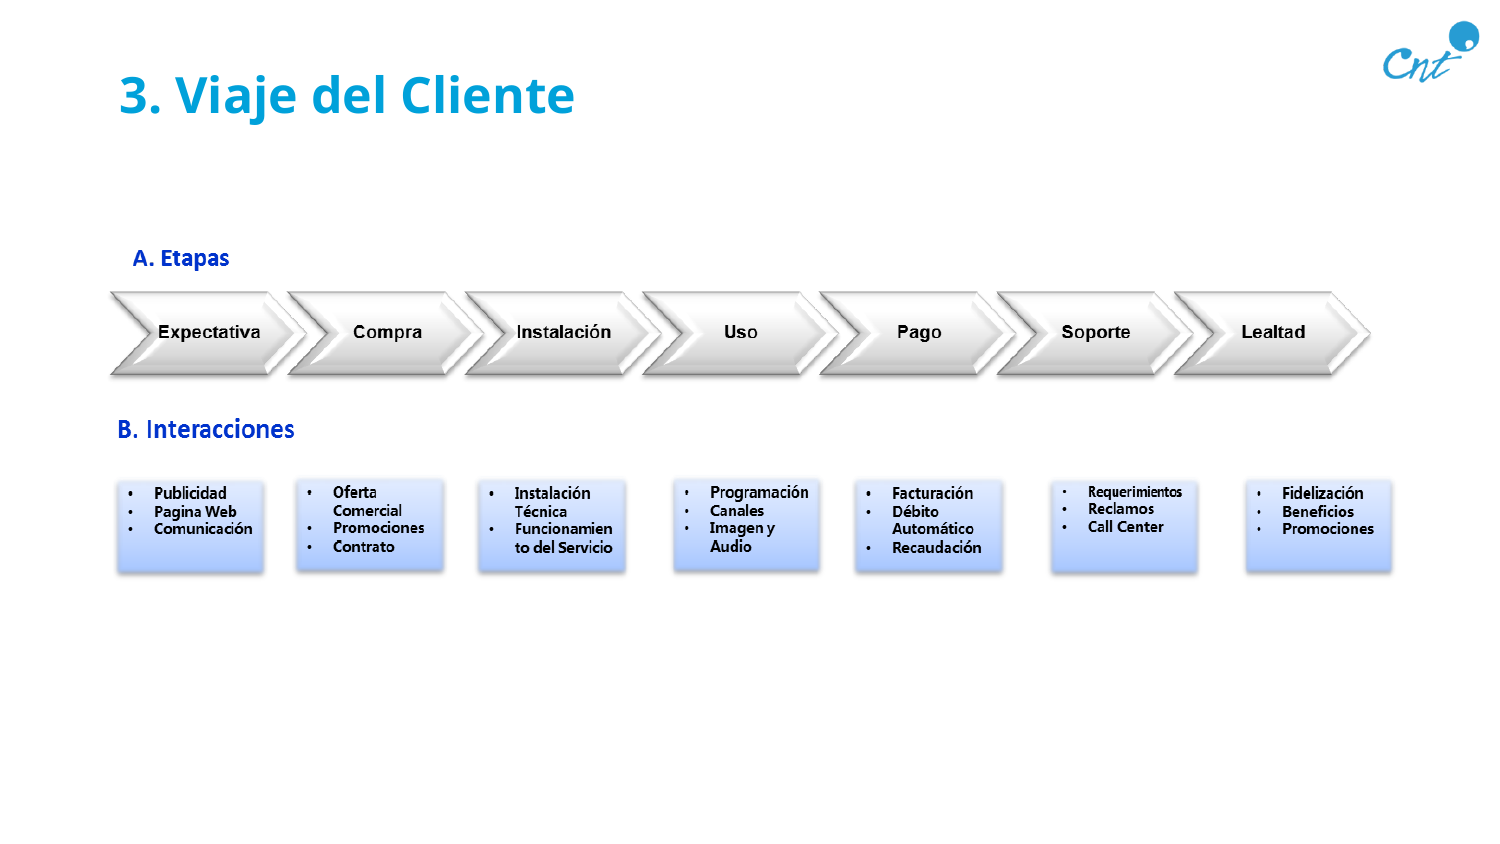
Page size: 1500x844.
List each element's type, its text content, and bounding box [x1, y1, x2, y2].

picture [1363, 10, 1498, 92]
picture [101, 402, 1402, 588]
text_box 3. Viaje del Cliente [104, 55, 592, 131]
picture [100, 234, 1377, 385]
